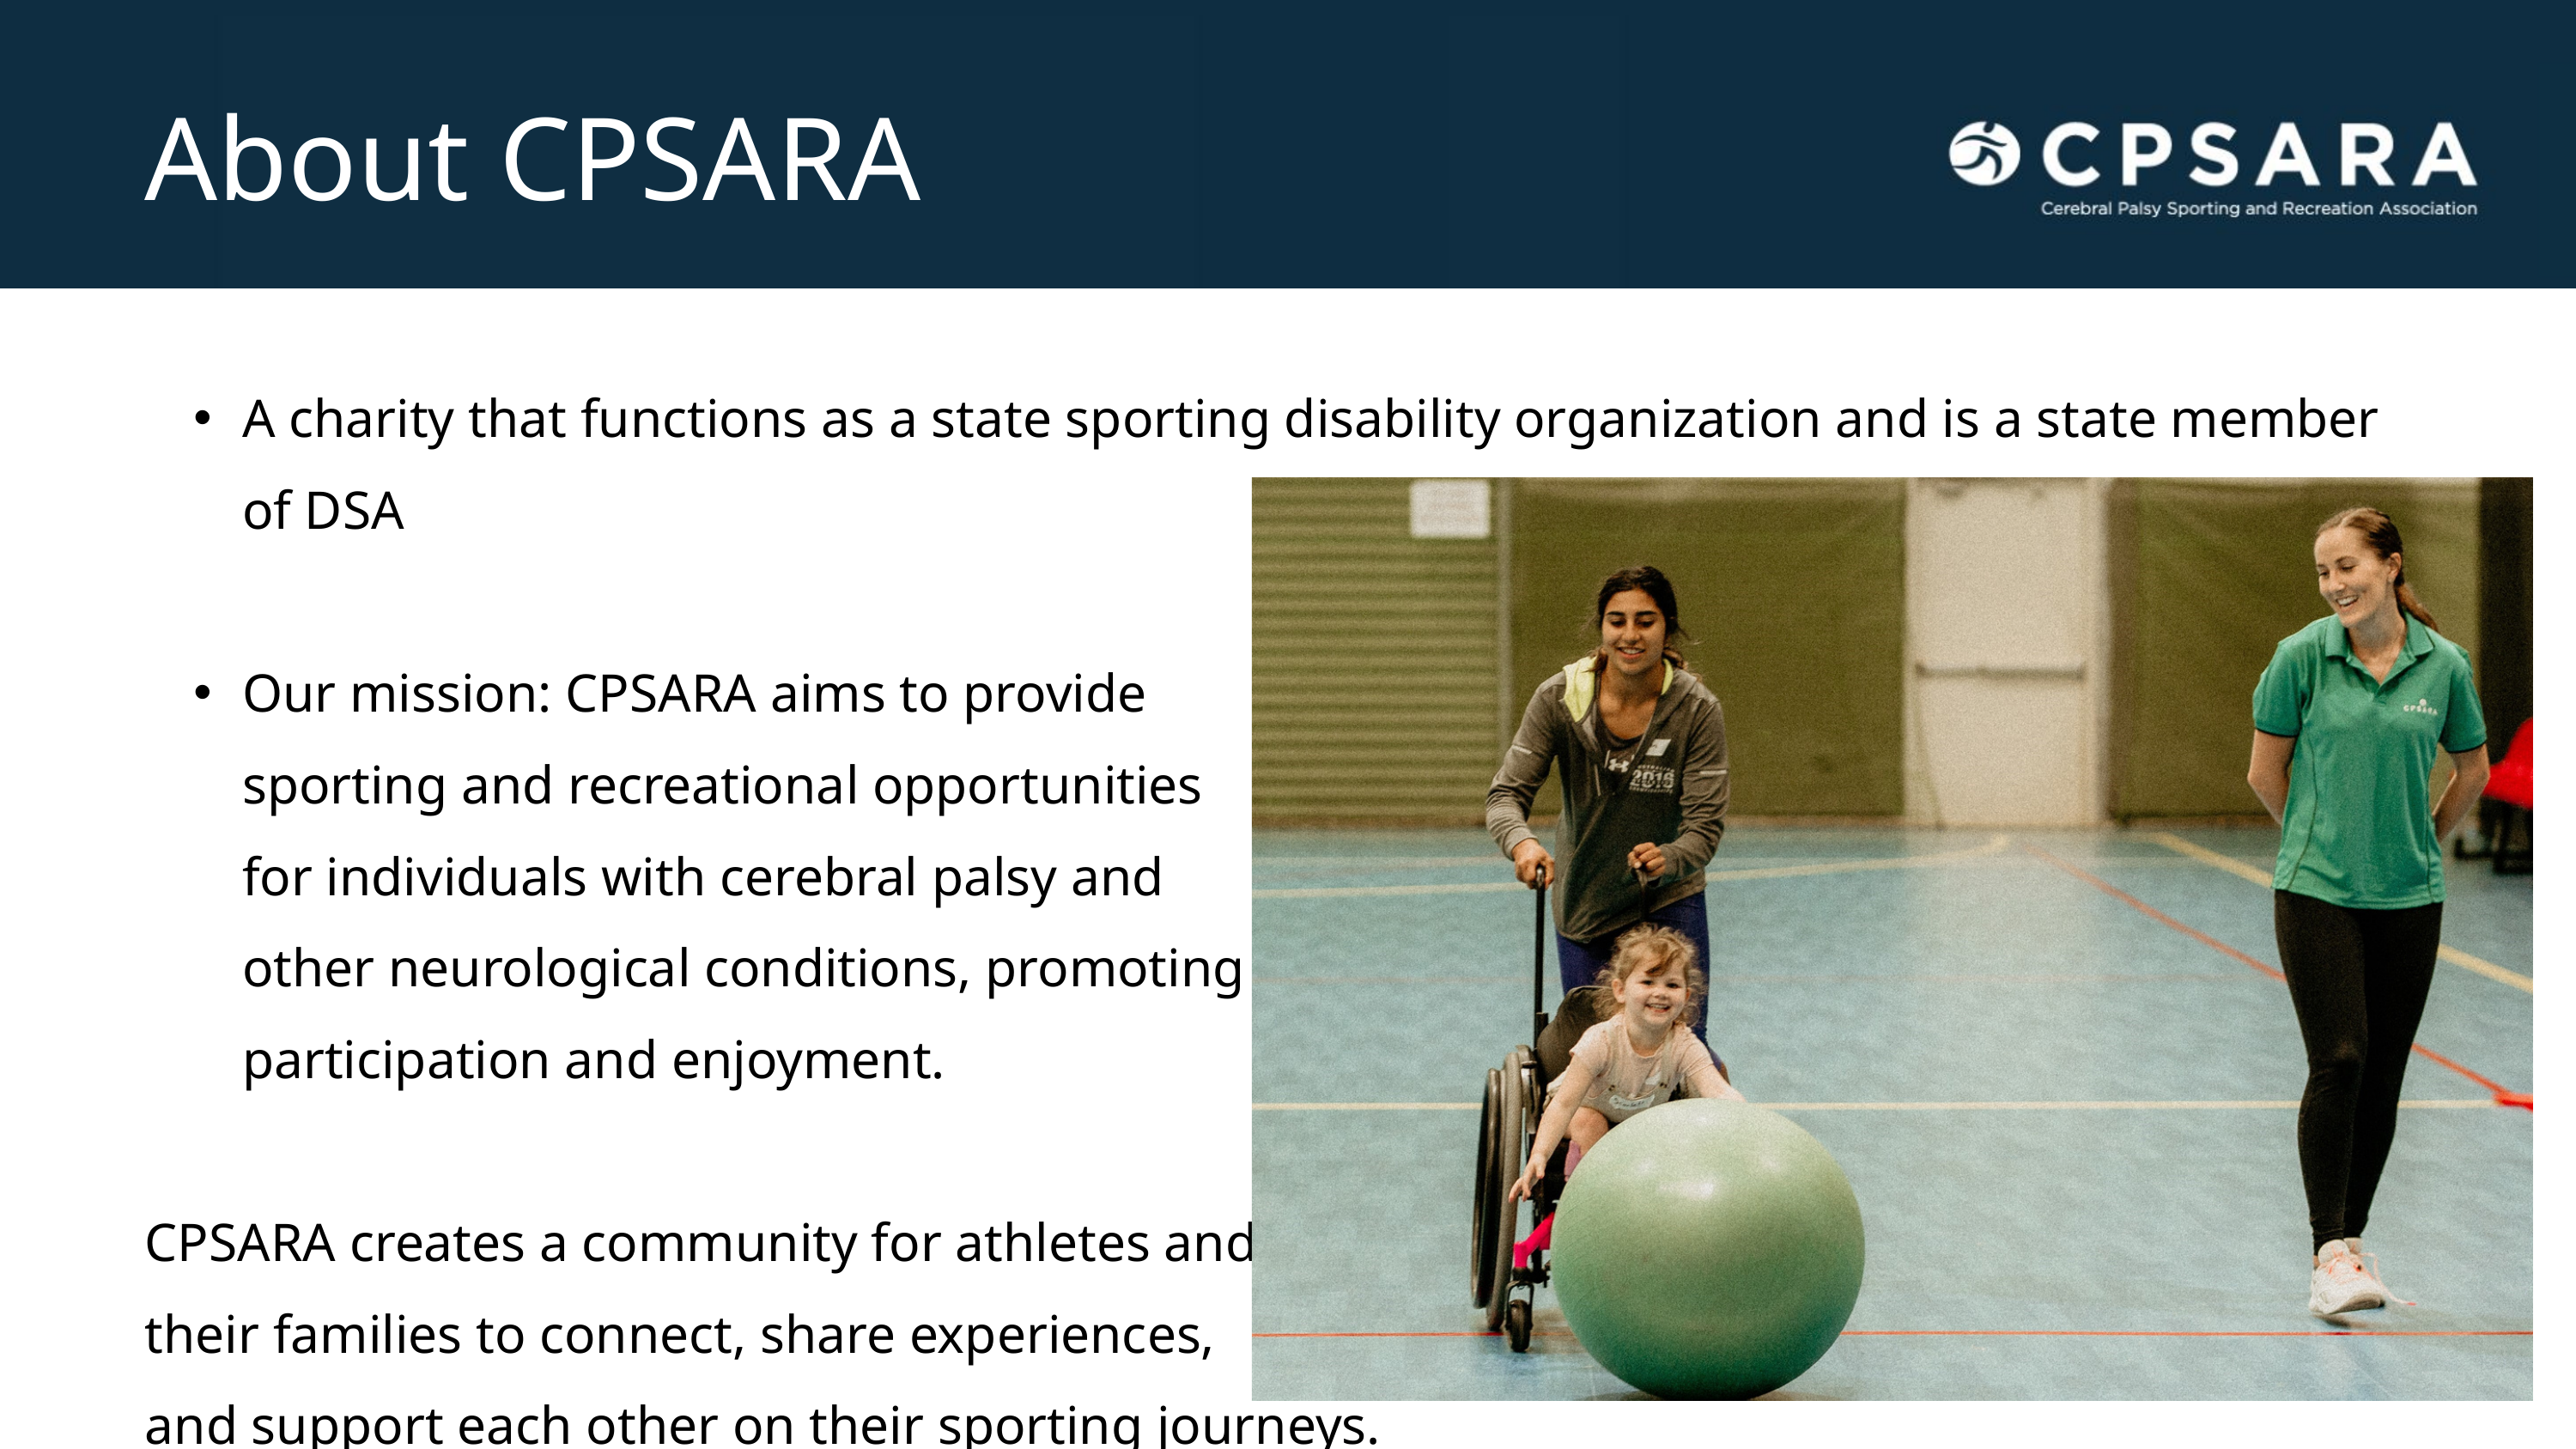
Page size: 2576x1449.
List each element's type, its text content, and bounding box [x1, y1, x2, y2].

text_box A charity that functions as a state sporting disability organization and is a state member of DSA Our mission: CPSARA aims to provide sporting and recreational opportunities for individuals with cerebral palsy and other neurological conditions, promoting participation and enjoyment. CPSARA creates a community for athletes and their families to connect, share experiences, and support each other on their sporting journeys. [144, 356, 2415, 1449]
picture [1251, 477, 2534, 1402]
picture [0, 0, 2576, 288]
